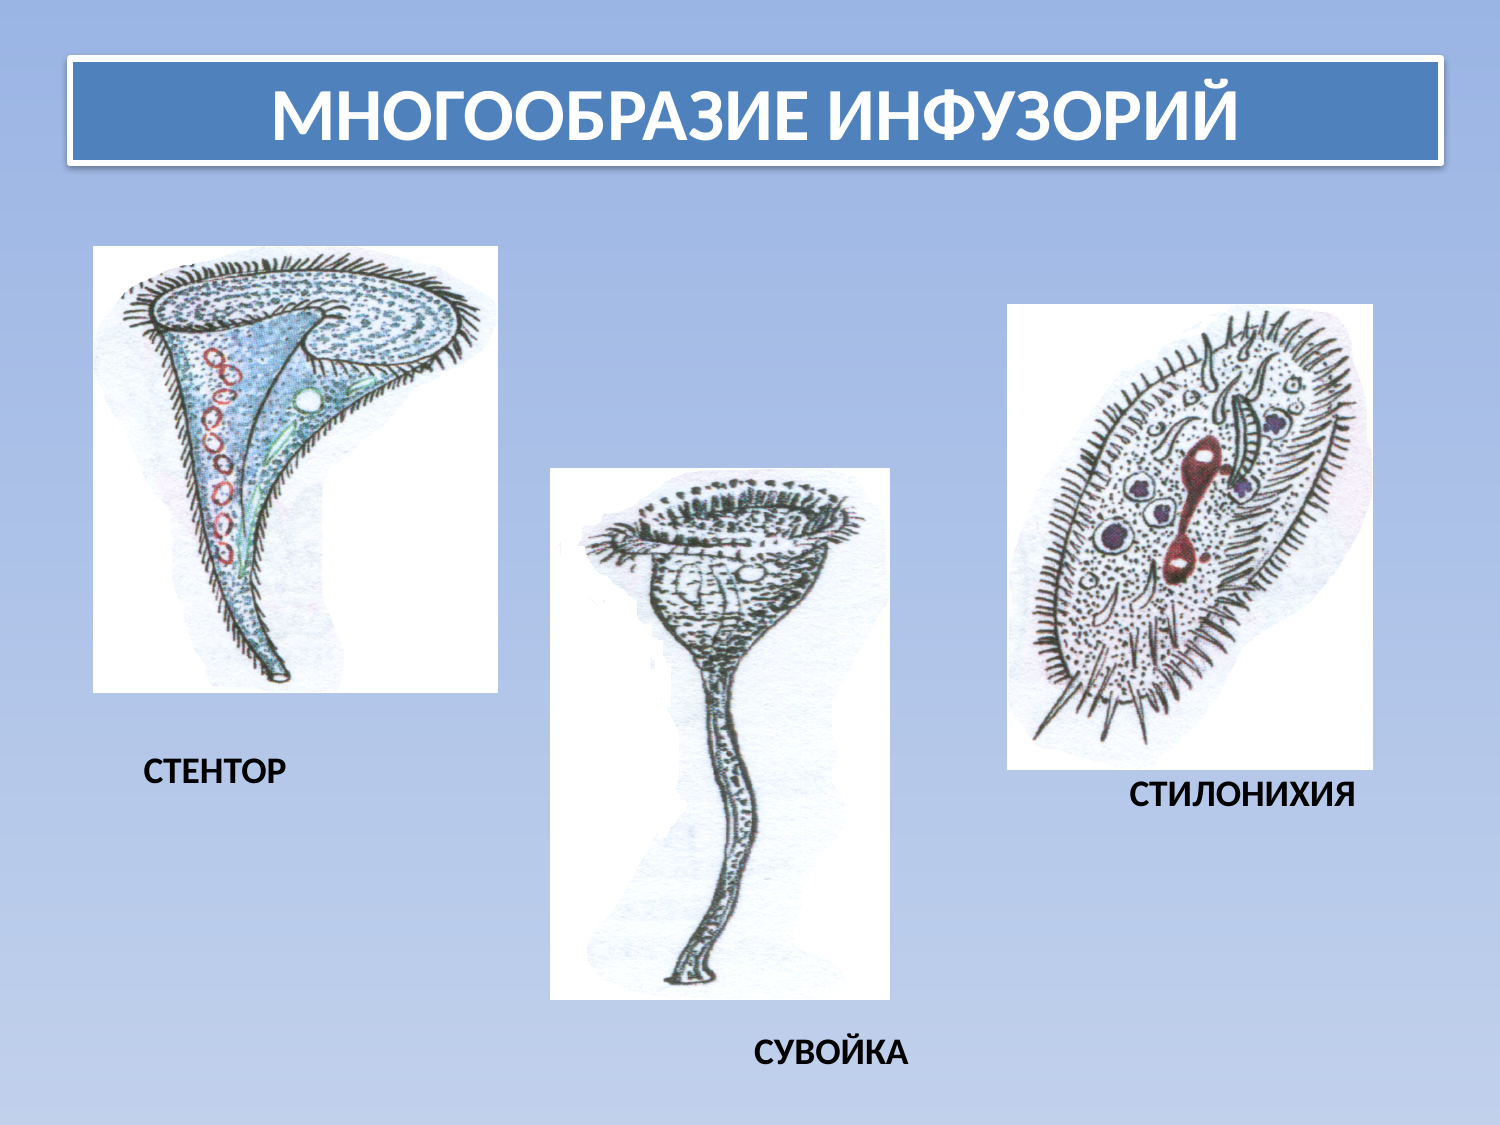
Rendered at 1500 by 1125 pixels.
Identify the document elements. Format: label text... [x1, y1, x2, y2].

text_box СТЕНТОР [128, 738, 340, 798]
picture [93, 245, 498, 693]
text_box МНОГООБРАЗИЕ ИНФУЗОРИЙ [67, 55, 1444, 166]
text_box СТИЛОНИХИЯ [1114, 777, 1371, 822]
picture [1007, 304, 1373, 770]
picture [550, 468, 890, 1000]
text_box СУВОЙКА [739, 1019, 924, 1080]
